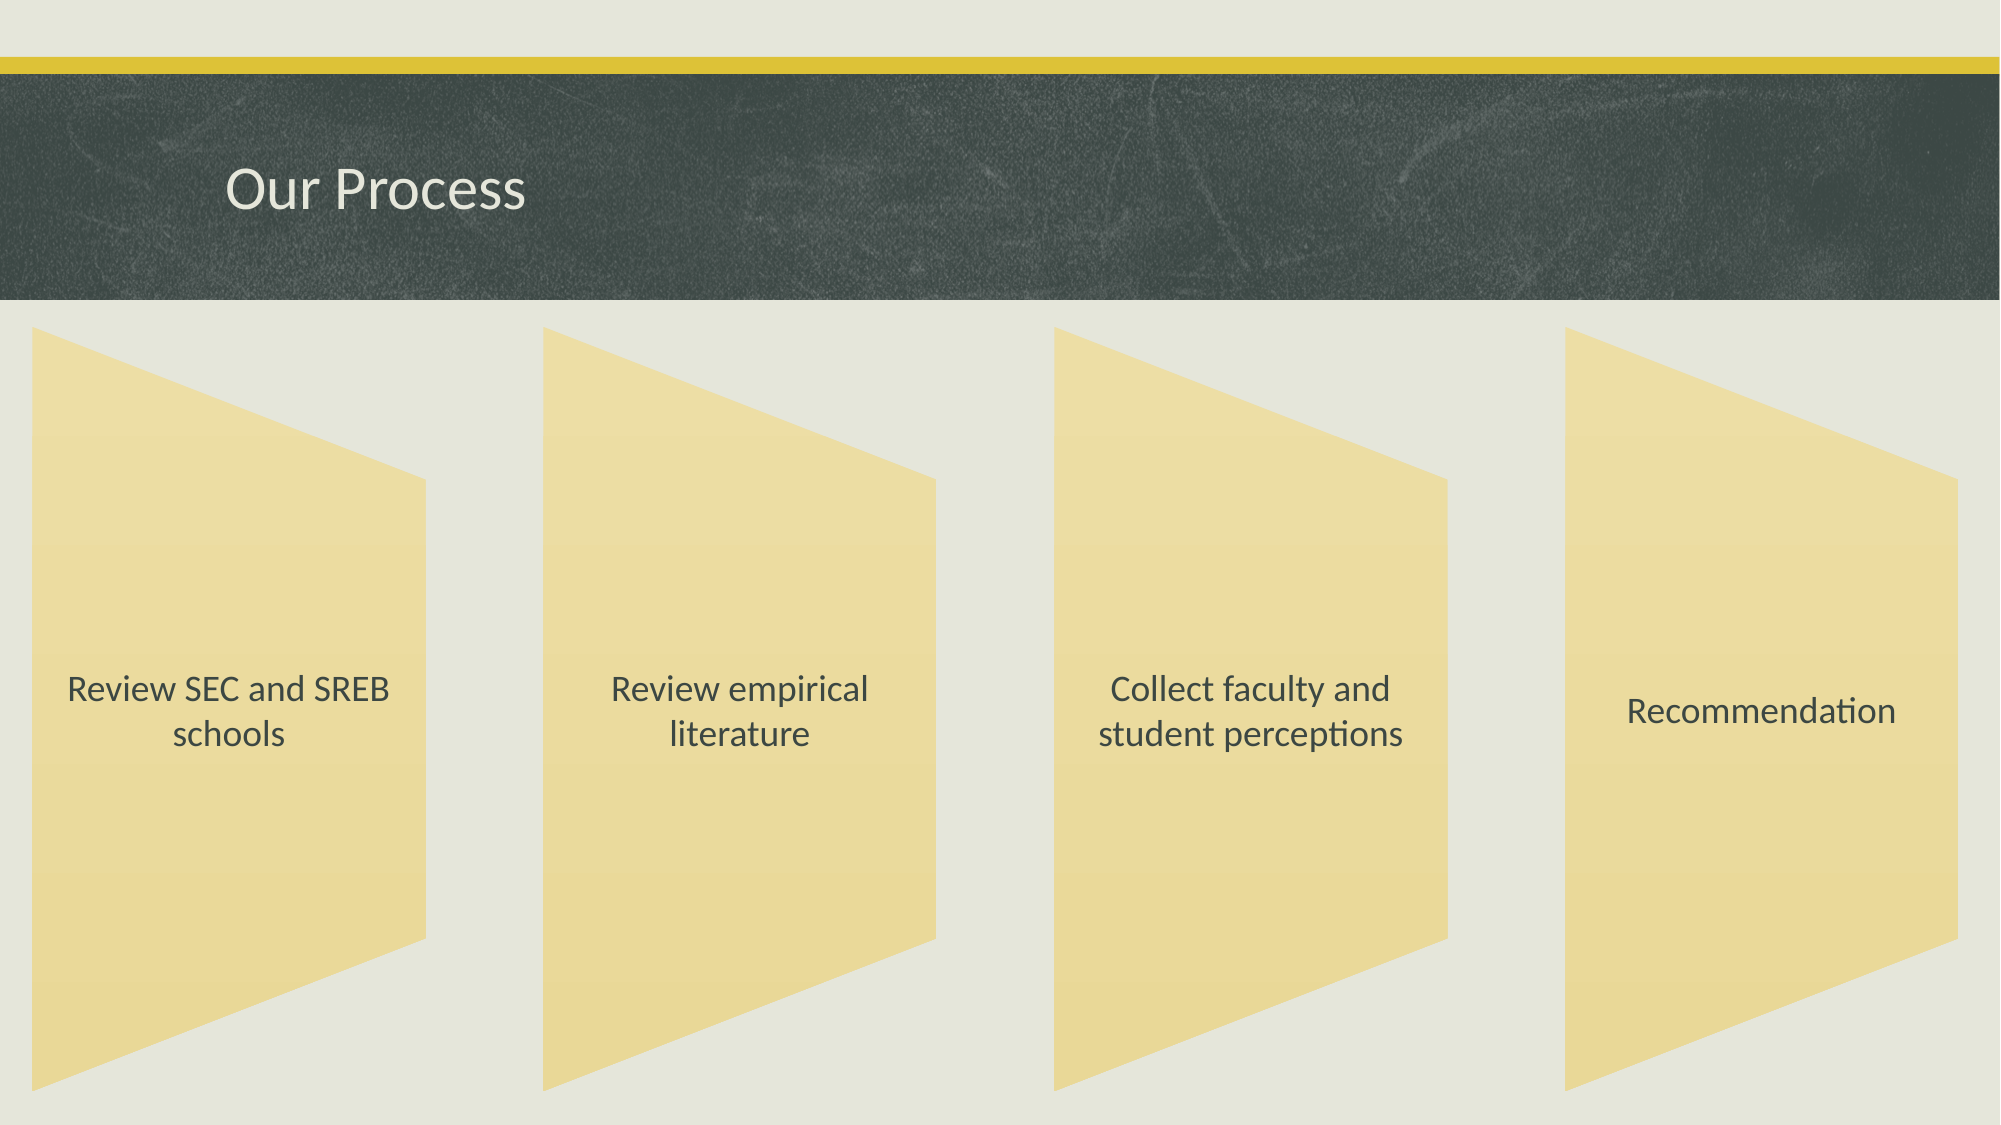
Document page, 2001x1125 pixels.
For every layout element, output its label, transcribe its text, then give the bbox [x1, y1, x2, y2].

picture [0, 74, 2000, 300]
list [32, 326, 1959, 1091]
title Our Process [210, 76, 1790, 300]
